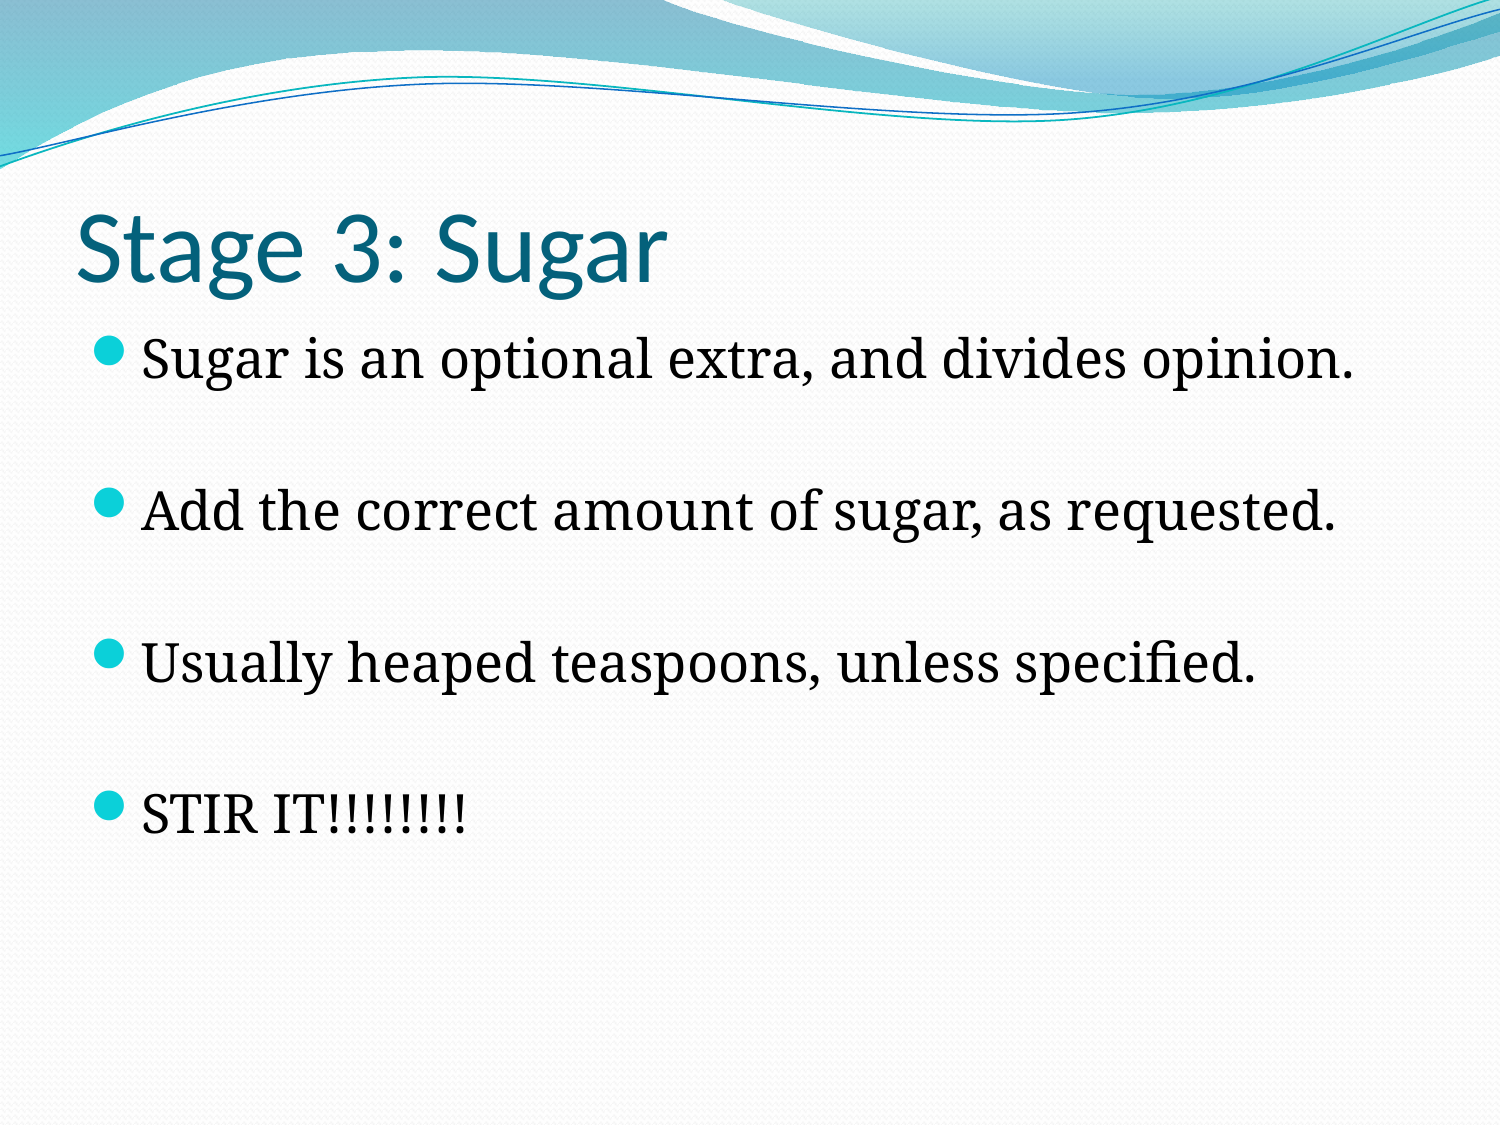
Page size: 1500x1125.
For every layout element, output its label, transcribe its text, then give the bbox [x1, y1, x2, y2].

title Stage 3: Sugar [75, 115, 1425, 303]
list Sugar is an optional extra, and divides opinion. Add the correct amount of sugar, as requested. Usually heaped teaspoons, unless specified. STIR IT!!!!!!!! [75, 317, 1425, 1038]
